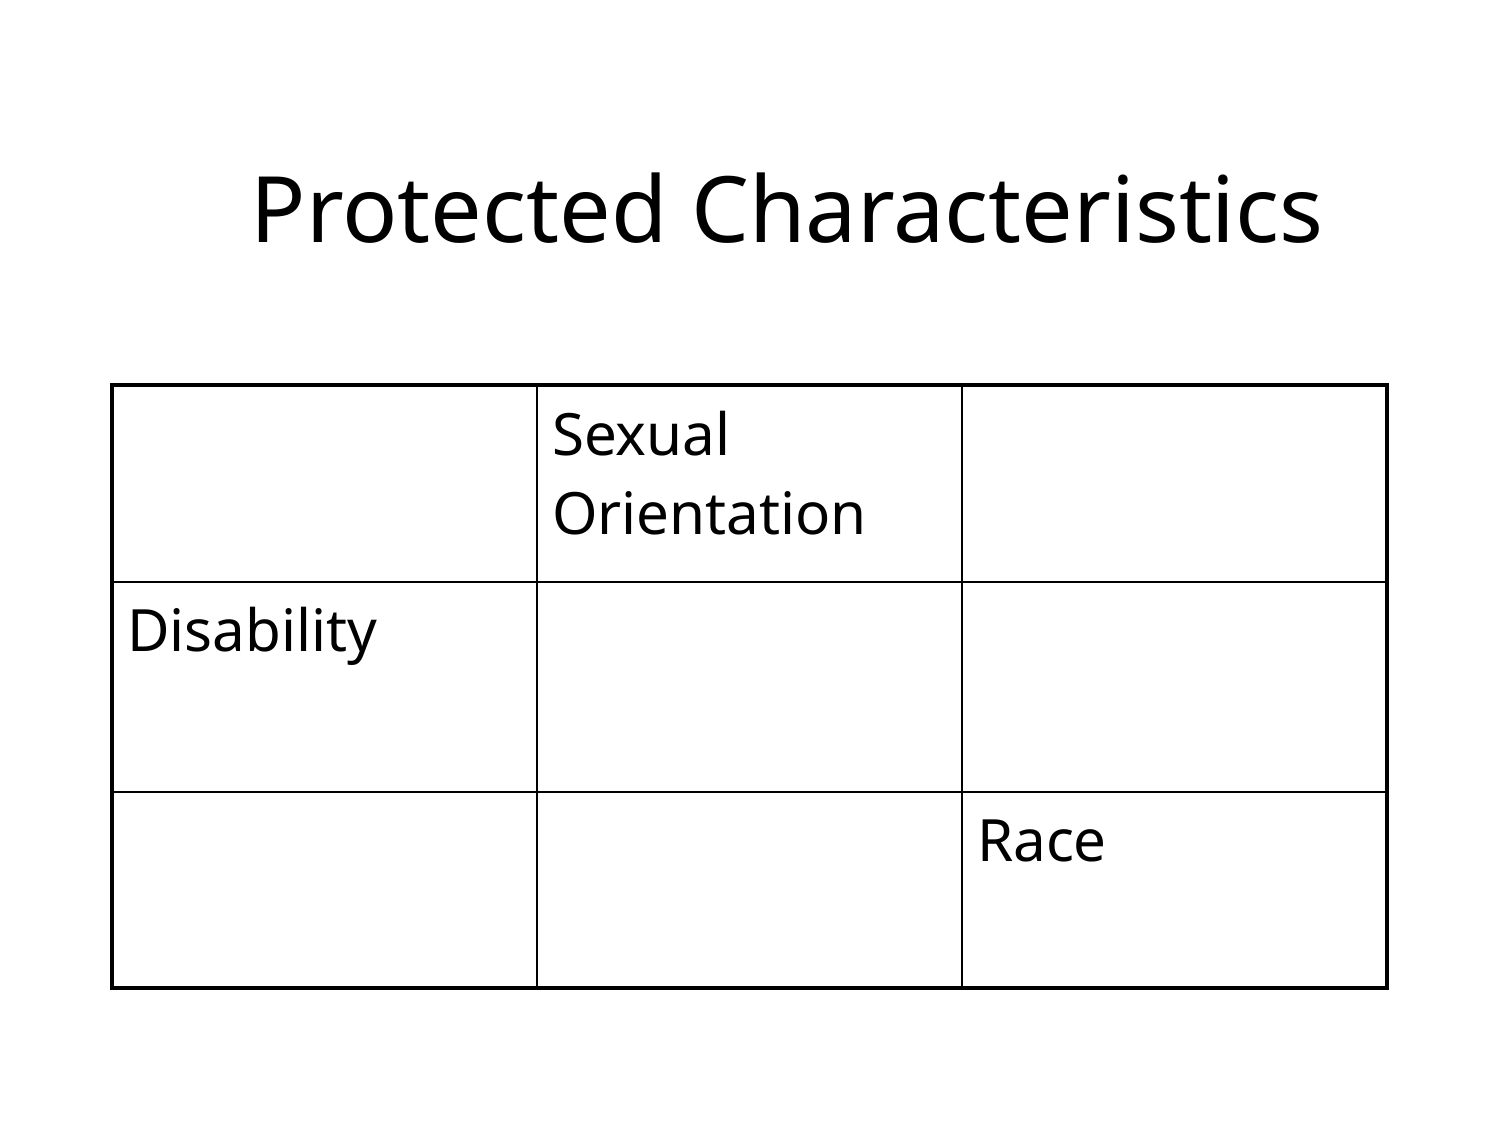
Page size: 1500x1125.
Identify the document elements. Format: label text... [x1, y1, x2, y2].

title Protected Characteristics [150, 112, 1425, 300]
table_cell [538, 583, 961, 791]
table_header Sexual Orientation [538, 387, 961, 581]
table_header [114, 387, 536, 581]
table_cell Disability [114, 583, 536, 791]
table_cell Race [963, 793, 1385, 986]
table_cell [538, 793, 961, 986]
table_cell [114, 793, 536, 986]
table_cell [963, 583, 1385, 791]
table_header [963, 387, 1385, 581]
